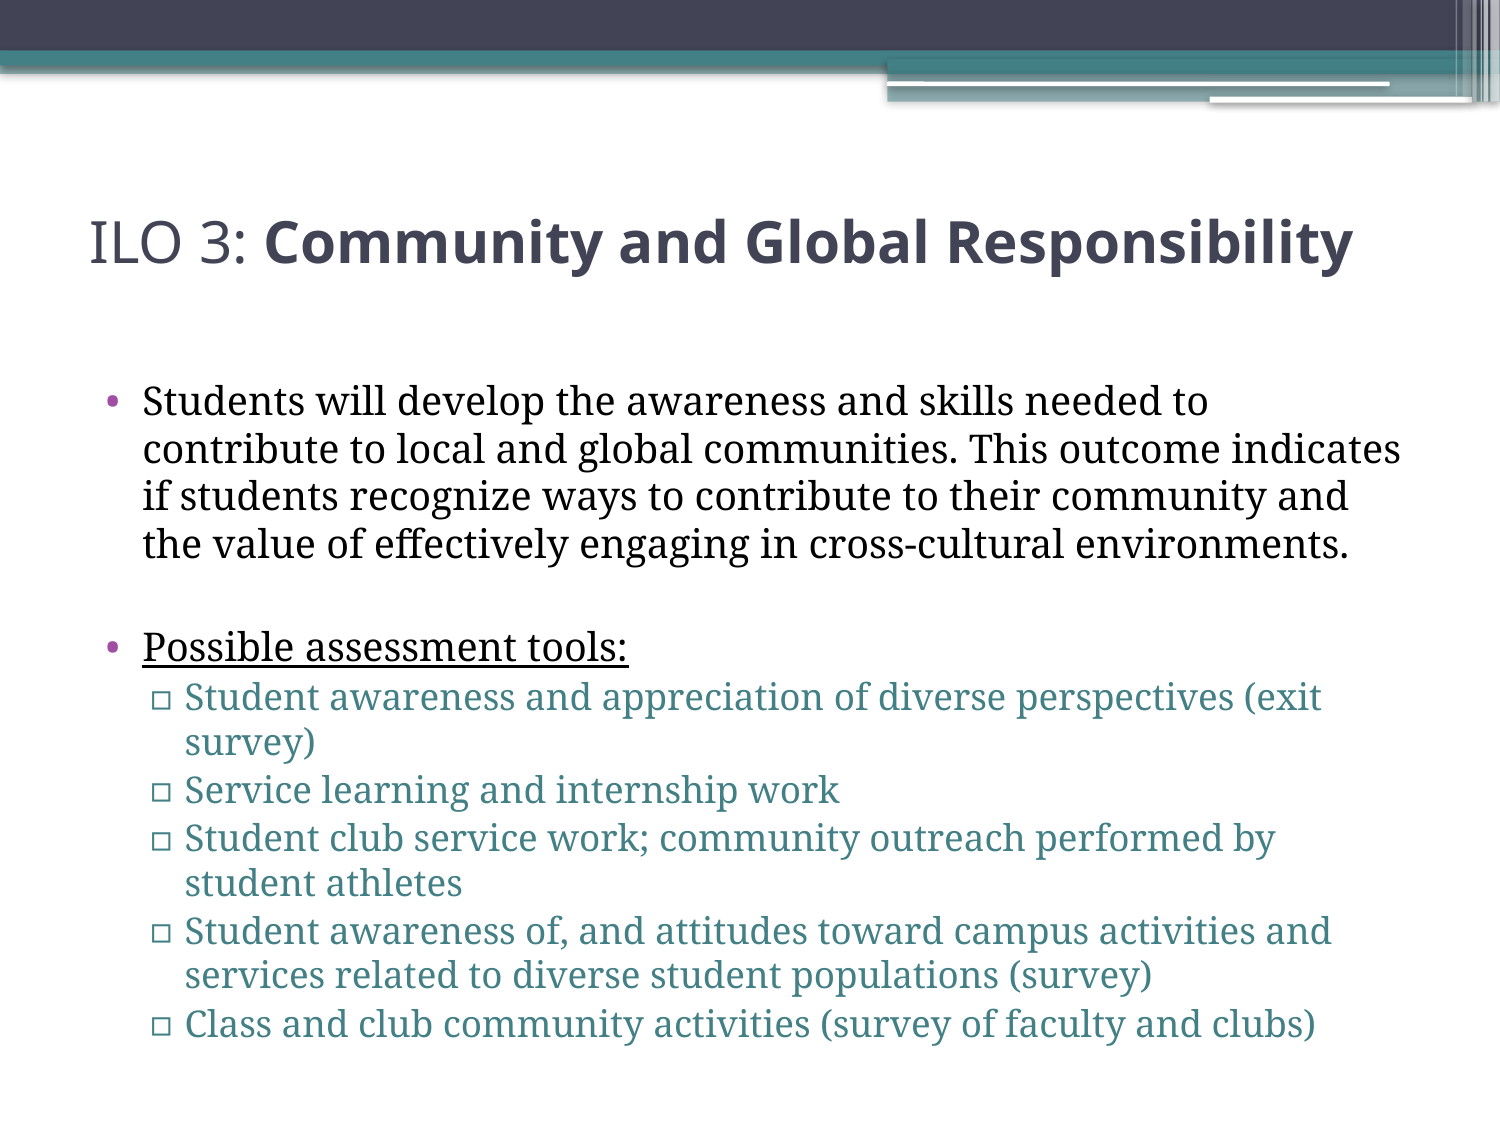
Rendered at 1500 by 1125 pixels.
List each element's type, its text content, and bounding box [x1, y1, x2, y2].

list Students will develop the awareness and skills needed to contribute to local and global communities. This outcome indicates if students recognize ways to contribute to their community and the value of effectively engaging in cross-cultural environments. Possible assessment tools: Student awareness and appreciation of diverse perspectives (exit survey) Service learning and internship work Student club service work; community outreach performed by student athletes Student awareness of, and attitudes toward campus activities and services related to diverse student populations (survey) Class and club community activities (survey of faculty and clubs) [75, 368, 1425, 1079]
title ILO 3: Community and Global Responsibility [75, 187, 1425, 363]
